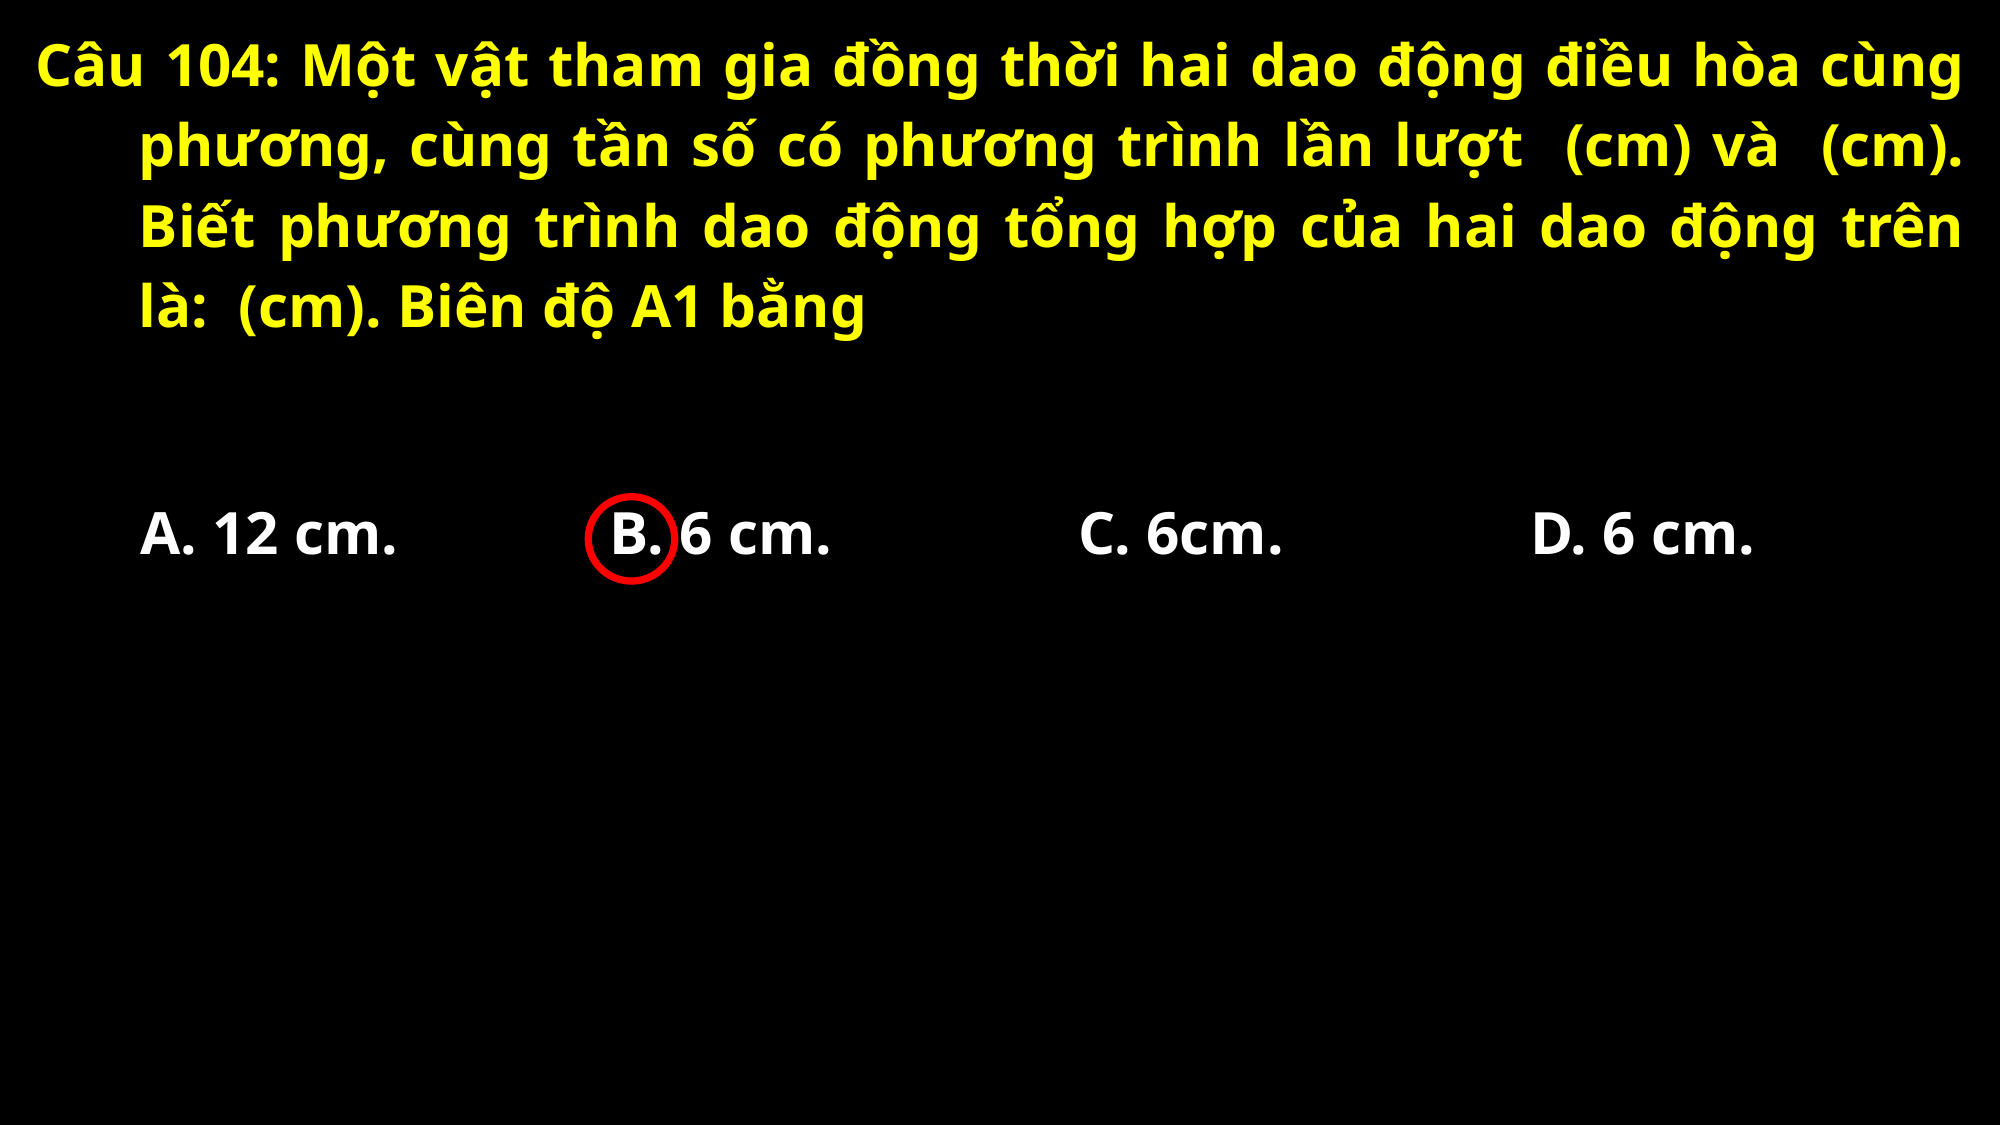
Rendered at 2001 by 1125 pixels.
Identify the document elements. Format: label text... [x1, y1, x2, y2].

text_box [587, 495, 676, 583]
text_box A. 12 cm. [125, 489, 502, 574]
text_box D. 6 cm. [1515, 489, 1816, 574]
